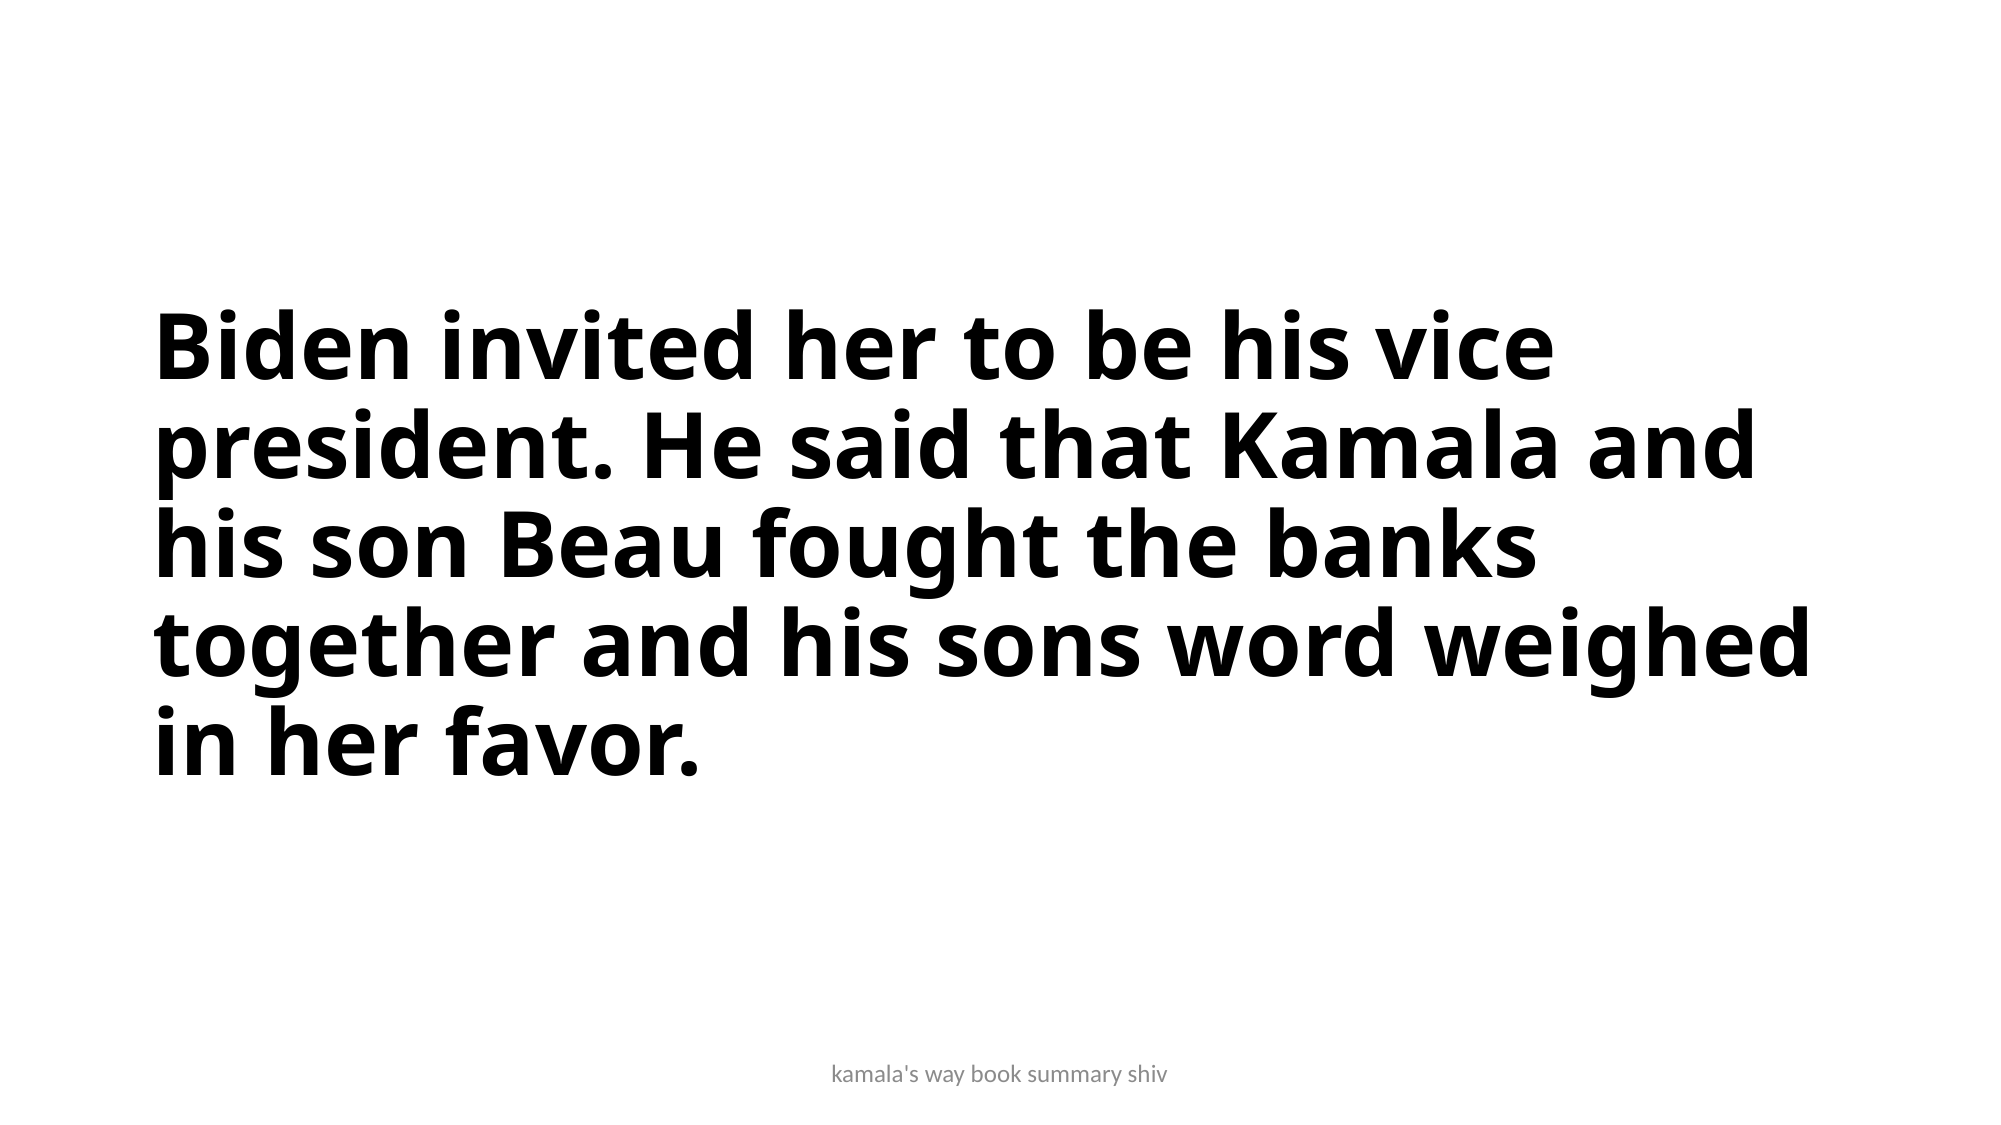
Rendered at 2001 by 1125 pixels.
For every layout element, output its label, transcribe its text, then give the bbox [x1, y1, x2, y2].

title Biden invited her to be his vice president. He said that Kamala and his son Beau fought the banks together and his sons word weighed in her favor. [137, 59, 1863, 1036]
footer kamala's way book summary shiv [662, 1042, 1338, 1103]
